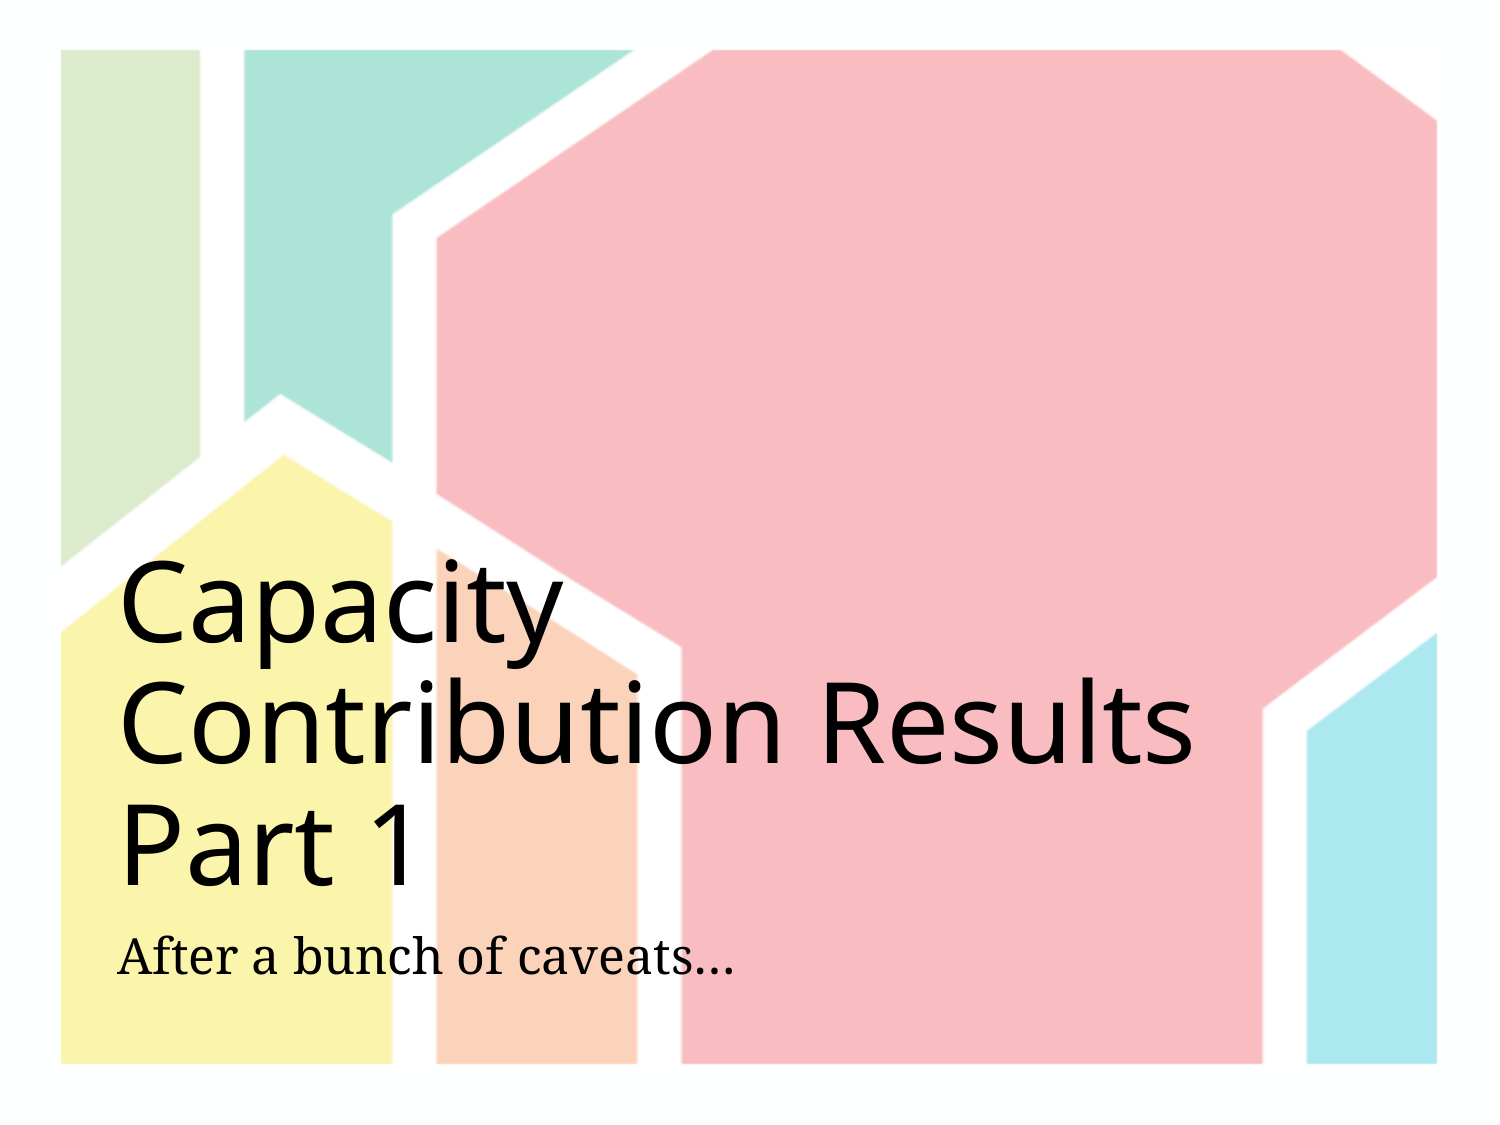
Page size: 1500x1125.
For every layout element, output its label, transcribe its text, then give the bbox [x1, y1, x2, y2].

list After a bunch of caveats… [102, 923, 1397, 1125]
title Capacity Contribution Results Part 1 [102, 449, 1215, 918]
picture [25, 14, 1474, 1101]
